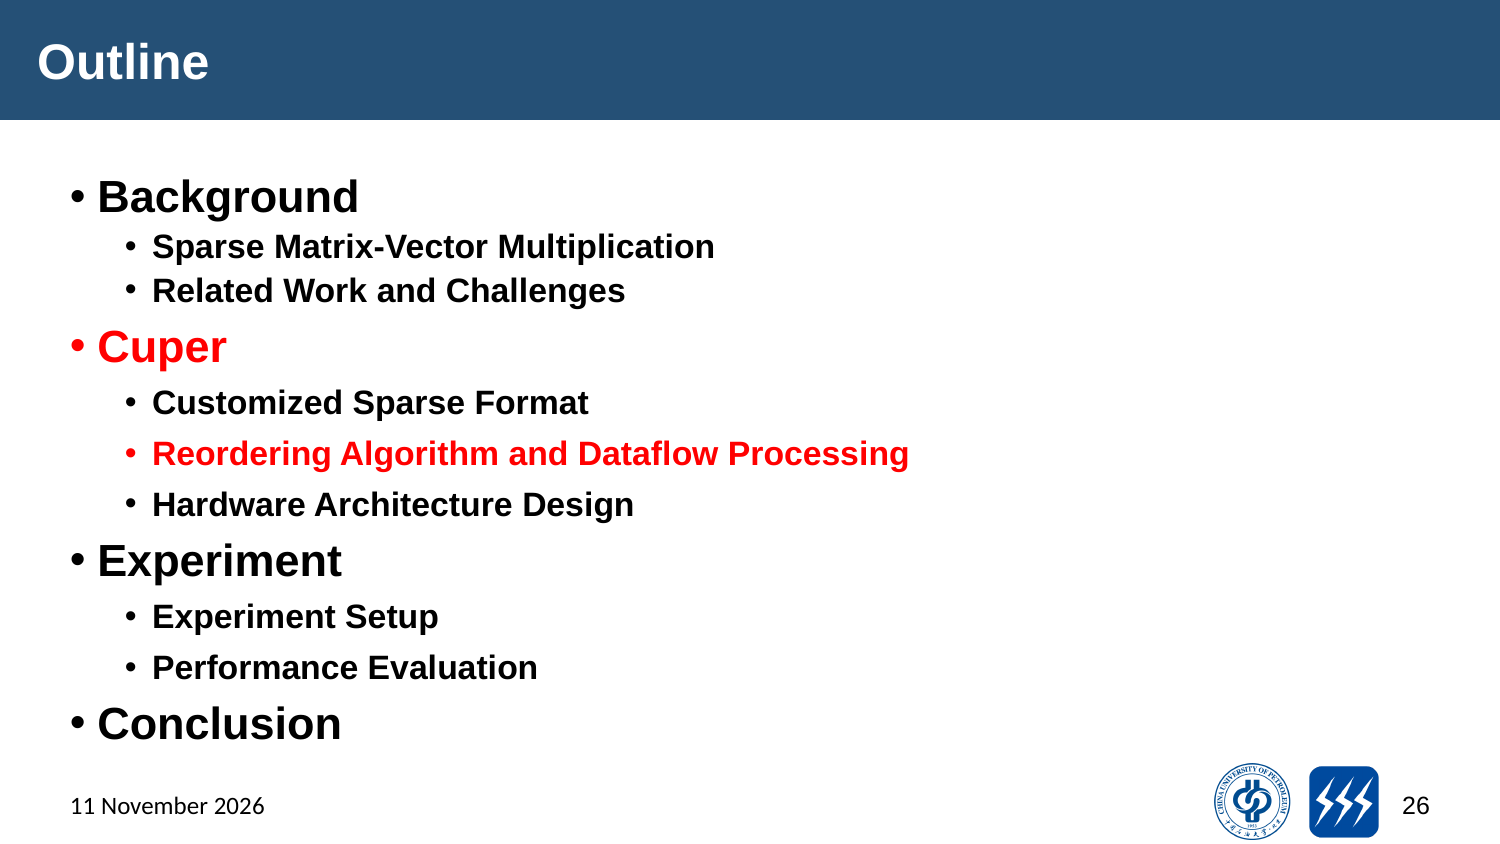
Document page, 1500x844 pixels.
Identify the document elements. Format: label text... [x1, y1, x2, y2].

picture [1309, 765, 1379, 782]
picture [1309, 827, 1379, 839]
picture [1214, 763, 1292, 782]
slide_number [55, 782, 441, 827]
list Background Sparse Matrix-Vector Multiplication Related Work and Challenges Cuper Customized Sparse Format Reordering Algorithm and Dataflow Processing Hardware Architecture Design Experiment Experiment Setup Performance Evaluation Conclusion [55, 166, 1445, 760]
slide_number 26 [1059, 782, 1445, 827]
picture [1214, 827, 1292, 840]
title Outline [22, 15, 1478, 111]
